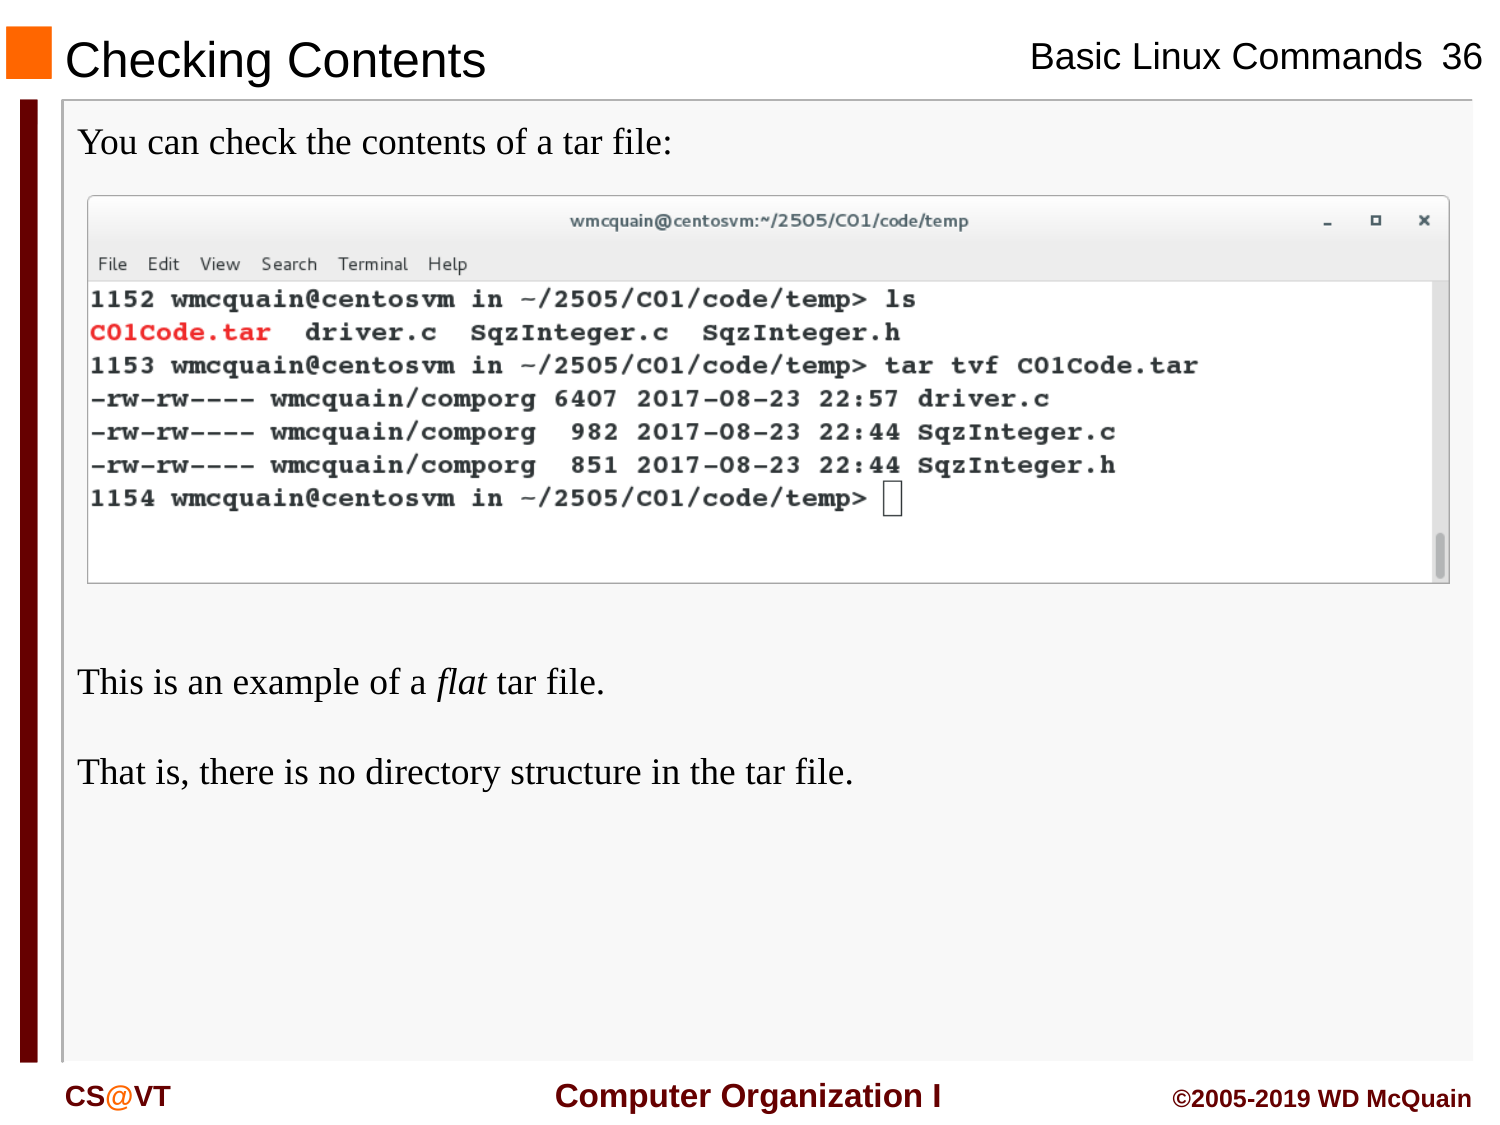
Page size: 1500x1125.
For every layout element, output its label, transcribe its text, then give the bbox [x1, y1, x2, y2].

picture [87, 195, 1451, 585]
text_box You can check the contents of a tar file: [62, 109, 1475, 170]
text_box This is an example of a flat tar file. That is, there is no directory structure in the tar file. [62, 649, 1475, 800]
title Checking Contents [50, 29, 1000, 86]
